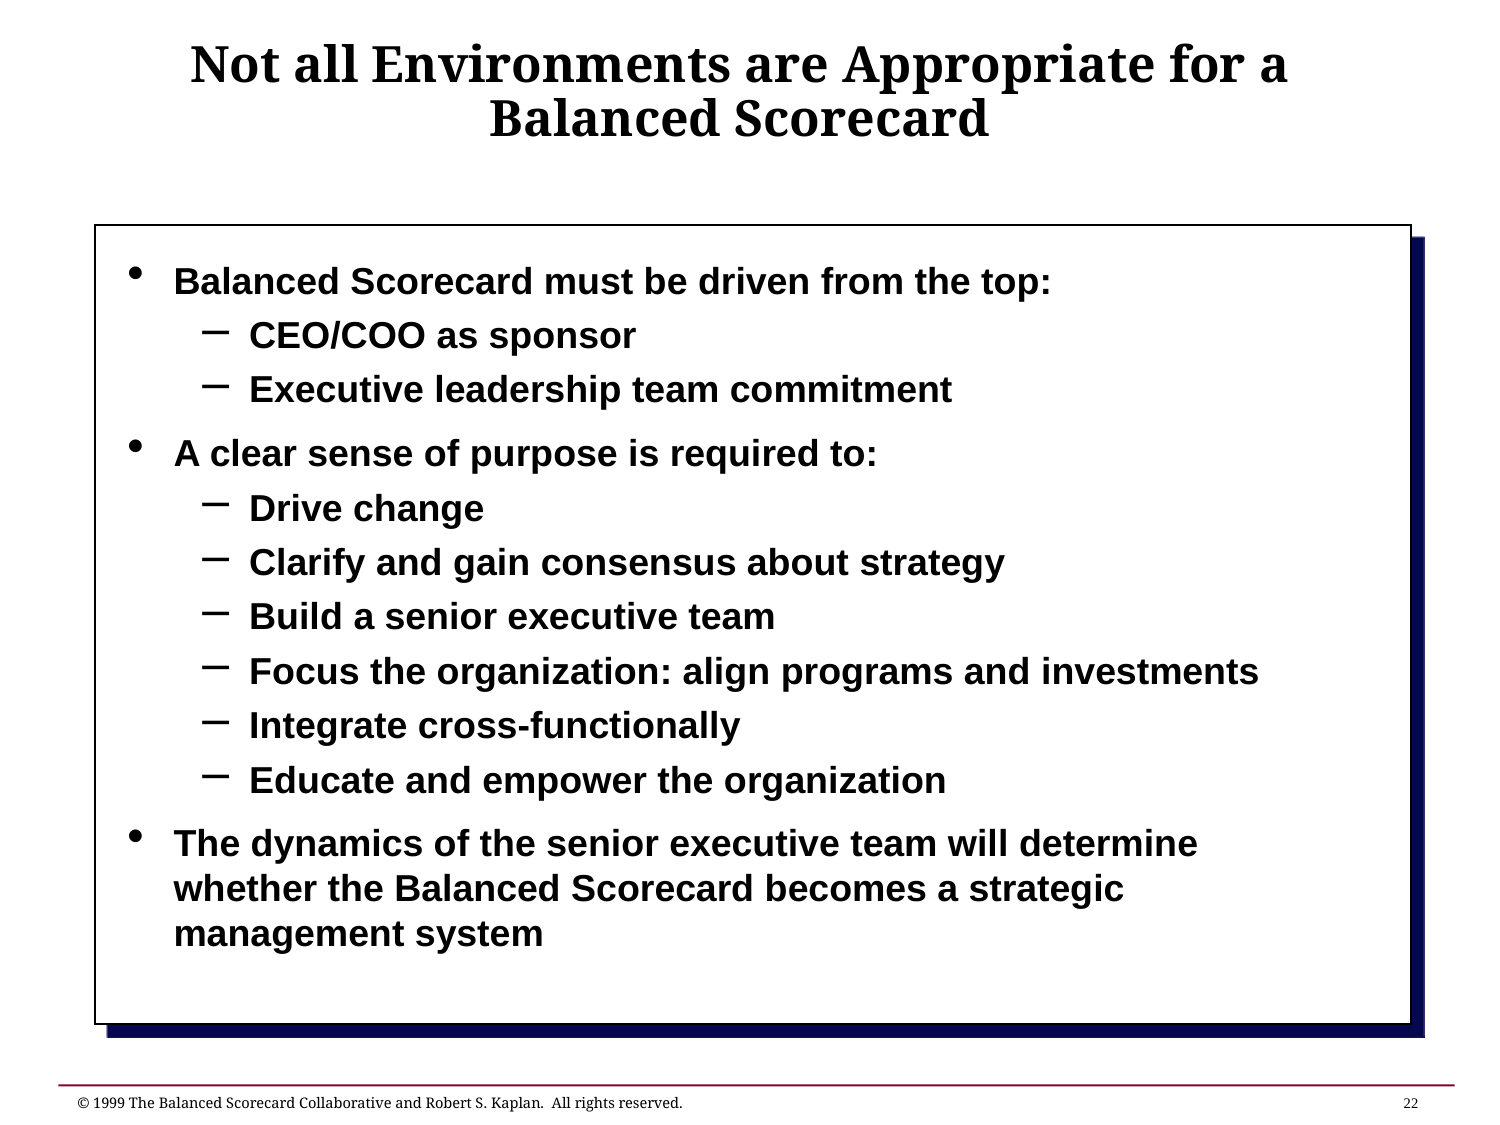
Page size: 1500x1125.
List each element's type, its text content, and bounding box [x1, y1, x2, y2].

text_box [94, 224, 1412, 1024]
title Not all Environments are Appropriate for a Balanced Scorecard [102, 24, 1378, 163]
list Balanced Scorecard must be driven from the top: CEO/COO as sponsor Executive leadership team commitment A clear sense of purpose is required to: Drive change Clarify and gain consensus about strategy Build a senior executive team Focus the organization: align programs and investments Integrate cross-functionally Educate and empower the organization The dynamics of the senior executive team will determine whether the Balanced Scorecard becomes a strategic management system [112, 187, 1363, 988]
